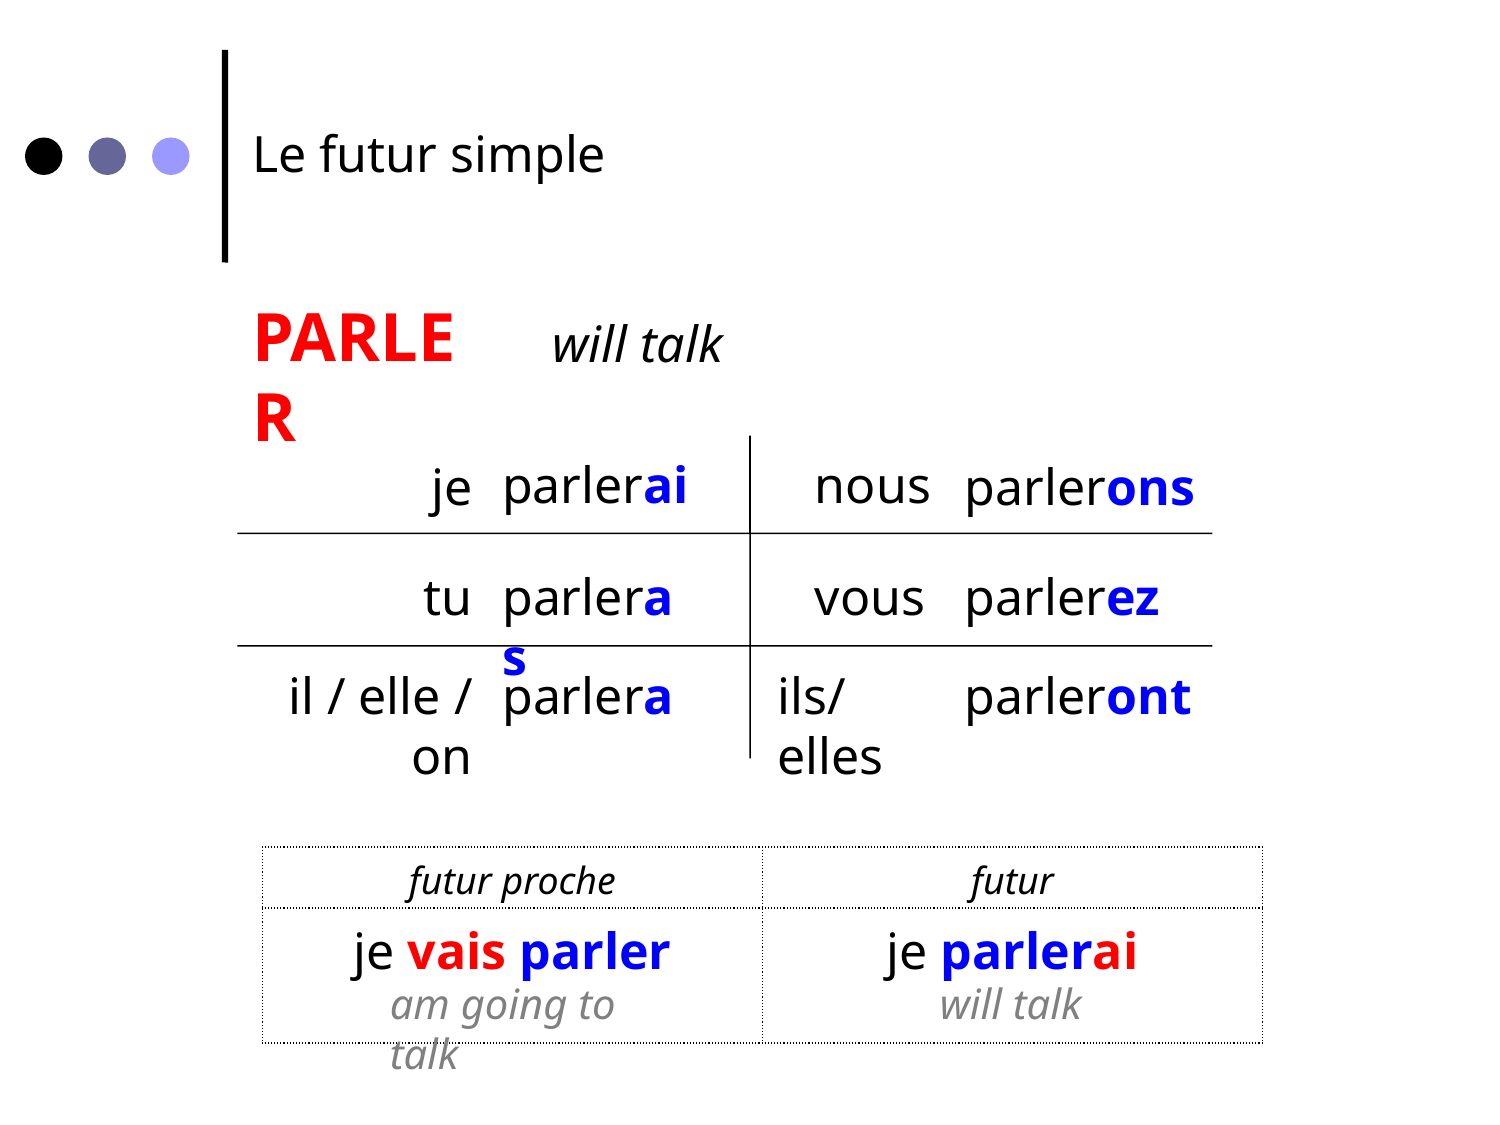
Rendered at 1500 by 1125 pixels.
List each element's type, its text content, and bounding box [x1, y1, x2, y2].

text_box vous [799, 558, 949, 633]
text_box PARLER [237, 287, 513, 463]
text_box je [399, 448, 488, 523]
text_box parlerez [949, 558, 1250, 633]
text_box parlerons [949, 448, 1250, 523]
table_cell je vais parler [263, 908, 762, 1043]
text_box il / elle / on [237, 657, 488, 793]
text_box parlerai [487, 445, 738, 521]
text_box parlera [487, 657, 707, 733]
text_box will talk [924, 970, 1125, 1036]
text_box Le futur simple [237, 114, 1463, 190]
text_box parleront [949, 657, 1263, 733]
table_header futur [762, 847, 1262, 908]
text_box nous [799, 445, 963, 521]
text_box parleras [487, 558, 713, 693]
text_box will talk [537, 305, 850, 380]
table_cell je parlerai [762, 908, 1262, 1043]
text_box tu [375, 558, 487, 633]
text_box am going to talk [374, 970, 688, 1086]
text_box ils/elles [762, 657, 963, 793]
table_header futur proche [263, 847, 762, 908]
